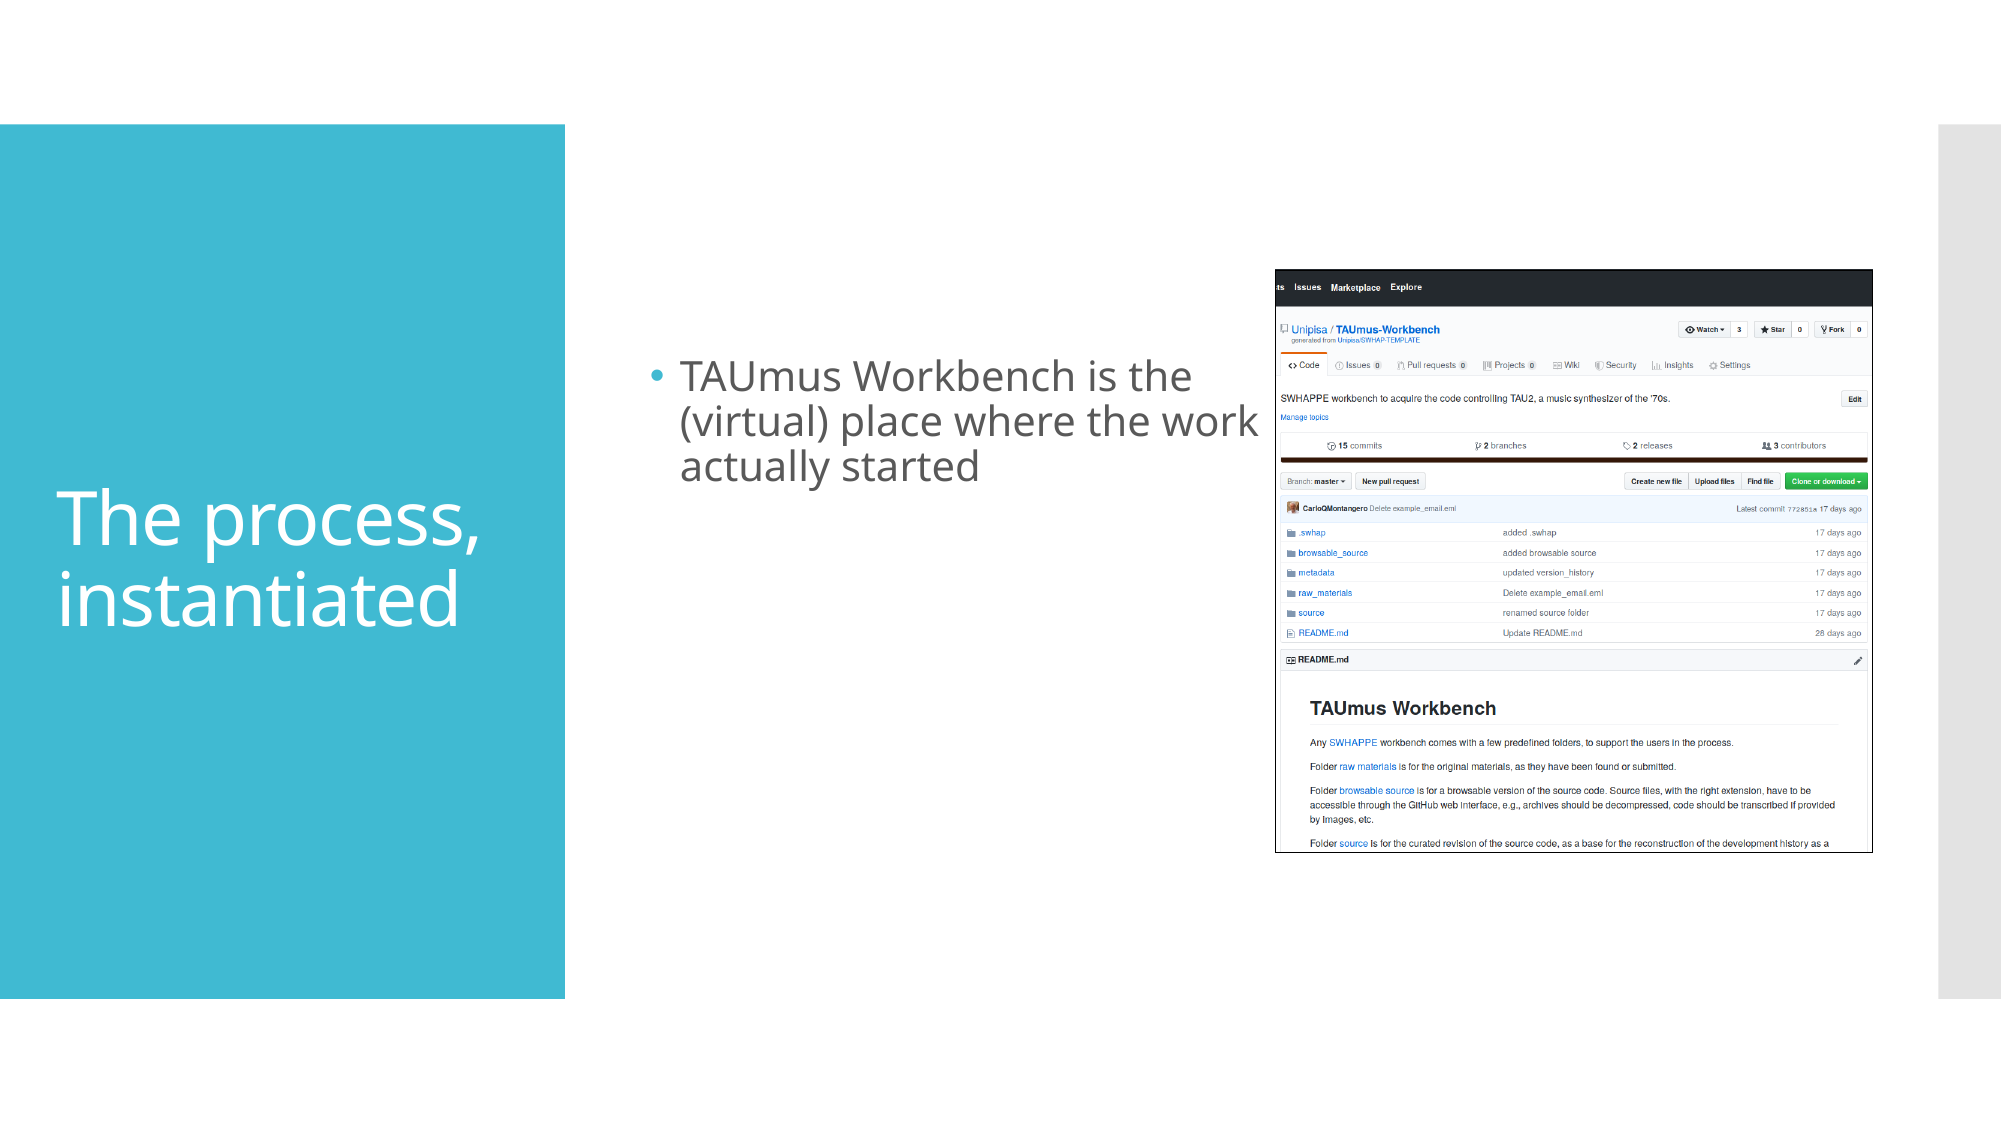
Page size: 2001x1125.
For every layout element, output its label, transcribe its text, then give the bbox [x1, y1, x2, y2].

title The process, instantiated [41, 184, 525, 940]
picture [1275, 269, 1873, 853]
list TAUmus Workbench is the (virtual) place where the work actually started [634, 141, 1276, 985]
